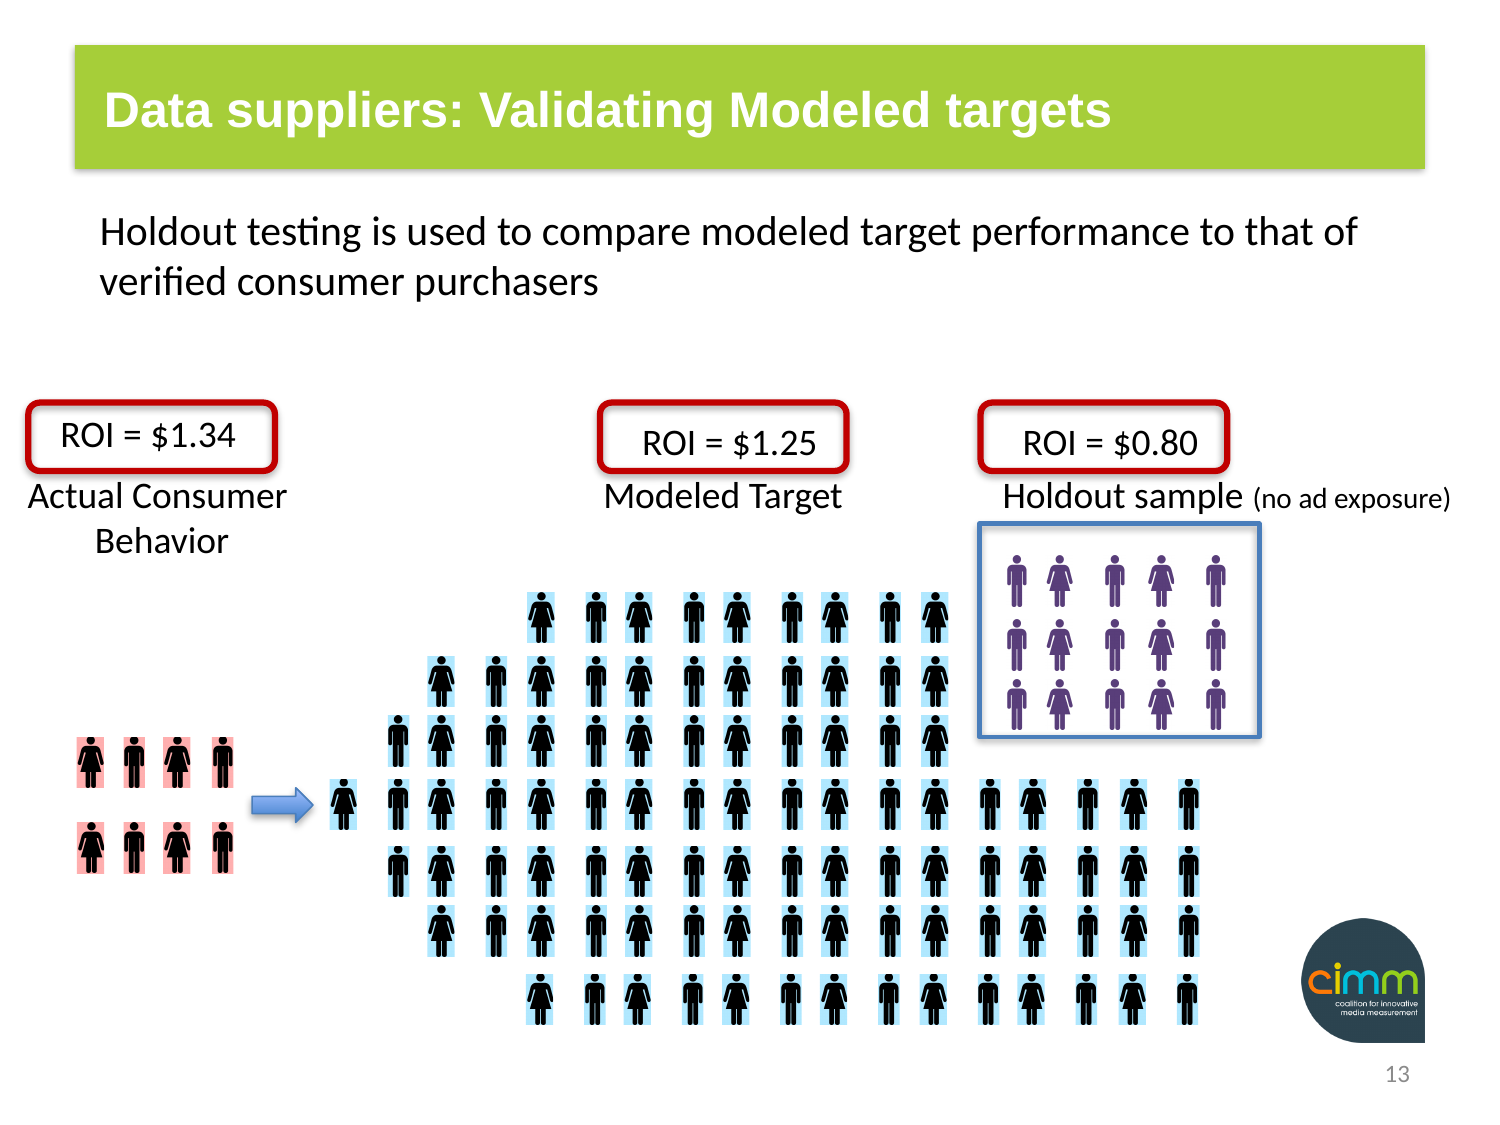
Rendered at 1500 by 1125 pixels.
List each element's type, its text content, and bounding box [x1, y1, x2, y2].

picture [1076, 905, 1099, 957]
picture [820, 591, 849, 644]
picture [387, 715, 410, 767]
picture [624, 845, 653, 897]
picture [723, 778, 751, 830]
picture [526, 591, 555, 644]
picture [877, 973, 900, 1025]
picture [1301, 918, 1425, 1042]
picture [387, 778, 410, 830]
picture [427, 715, 455, 767]
text_box Actual Consumer Behavior [12, 463, 312, 568]
picture [683, 591, 705, 644]
picture [781, 905, 804, 957]
picture [624, 591, 653, 644]
picture [819, 973, 848, 1025]
picture [624, 905, 653, 957]
picture [820, 655, 849, 708]
picture [779, 973, 802, 1025]
picture [920, 845, 949, 897]
text_box [979, 523, 1260, 738]
picture [1177, 905, 1200, 957]
picture [683, 715, 705, 767]
picture [585, 905, 608, 957]
picture [427, 655, 455, 708]
picture [485, 655, 508, 708]
picture [879, 715, 902, 767]
picture [920, 655, 949, 708]
picture [526, 845, 555, 897]
picture [781, 845, 804, 897]
picture [820, 778, 849, 830]
picture [387, 845, 410, 897]
picture [920, 591, 949, 644]
picture [1075, 973, 1098, 1025]
picture [485, 905, 508, 957]
picture [879, 591, 902, 644]
picture [978, 845, 1001, 897]
picture [723, 715, 751, 767]
picture [1076, 845, 1099, 897]
picture [879, 778, 902, 830]
picture [162, 736, 191, 788]
picture [1177, 778, 1200, 830]
picture [211, 822, 234, 874]
picture [585, 655, 608, 708]
picture [123, 736, 146, 788]
picture [1177, 845, 1200, 897]
picture [526, 778, 555, 830]
picture [1017, 973, 1046, 1025]
picture [427, 778, 455, 830]
picture [427, 845, 455, 897]
picture [624, 715, 653, 767]
picture [919, 973, 948, 1025]
picture [820, 715, 849, 767]
picture [1076, 778, 1099, 830]
picture [723, 591, 751, 644]
picture [585, 715, 608, 767]
picture [820, 905, 849, 957]
picture [1018, 778, 1047, 830]
picture [1018, 905, 1047, 957]
picture [485, 778, 508, 830]
picture [583, 973, 606, 1025]
picture [978, 778, 1001, 830]
picture [427, 905, 455, 957]
picture [781, 655, 804, 708]
picture [978, 905, 1001, 957]
picture [879, 905, 902, 957]
title Data suppliers: Validating Modeled targets [88, 45, 1425, 169]
picture [879, 845, 902, 897]
picture [1018, 845, 1047, 897]
picture [585, 845, 608, 897]
text_box Modeled Target [588, 463, 859, 523]
picture [624, 778, 653, 830]
text_box [27, 401, 276, 472]
picture [920, 778, 949, 830]
picture [683, 655, 705, 708]
picture [781, 591, 804, 644]
picture [1119, 845, 1148, 897]
picture [485, 845, 508, 897]
picture [485, 715, 508, 767]
picture [721, 973, 750, 1025]
picture [526, 715, 555, 767]
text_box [1005, 555, 1227, 731]
picture [624, 655, 653, 708]
picture [683, 778, 705, 830]
picture [920, 715, 949, 767]
picture [781, 778, 804, 830]
text_box [979, 401, 1228, 472]
picture [623, 973, 652, 1025]
picture [723, 905, 751, 957]
picture [585, 591, 608, 644]
picture [1119, 905, 1148, 957]
picture [683, 845, 705, 897]
picture [526, 655, 555, 708]
picture [920, 905, 949, 957]
picture [1118, 973, 1147, 1025]
picture [329, 778, 358, 830]
picture [162, 822, 191, 874]
picture [820, 845, 849, 897]
picture [681, 973, 704, 1025]
text_box [251, 787, 314, 824]
picture [723, 655, 751, 708]
picture [723, 845, 751, 897]
picture [123, 822, 146, 874]
picture [781, 715, 804, 767]
slide_number 13 [1074, 1042, 1425, 1103]
picture [1176, 973, 1199, 1025]
picture [525, 973, 554, 1025]
picture [76, 822, 105, 874]
picture [585, 778, 608, 830]
picture [526, 905, 555, 957]
text_box [599, 401, 848, 472]
picture [211, 736, 234, 788]
picture [1119, 778, 1148, 830]
picture [879, 655, 902, 708]
picture [977, 973, 1000, 1025]
text_box Holdout testing is used to compare modeled target performance to that of verified consumer purchasers [28, 196, 1379, 300]
picture [683, 905, 705, 957]
picture [76, 736, 105, 788]
text_box Holdout sample (no ad exposure) [987, 463, 1467, 568]
